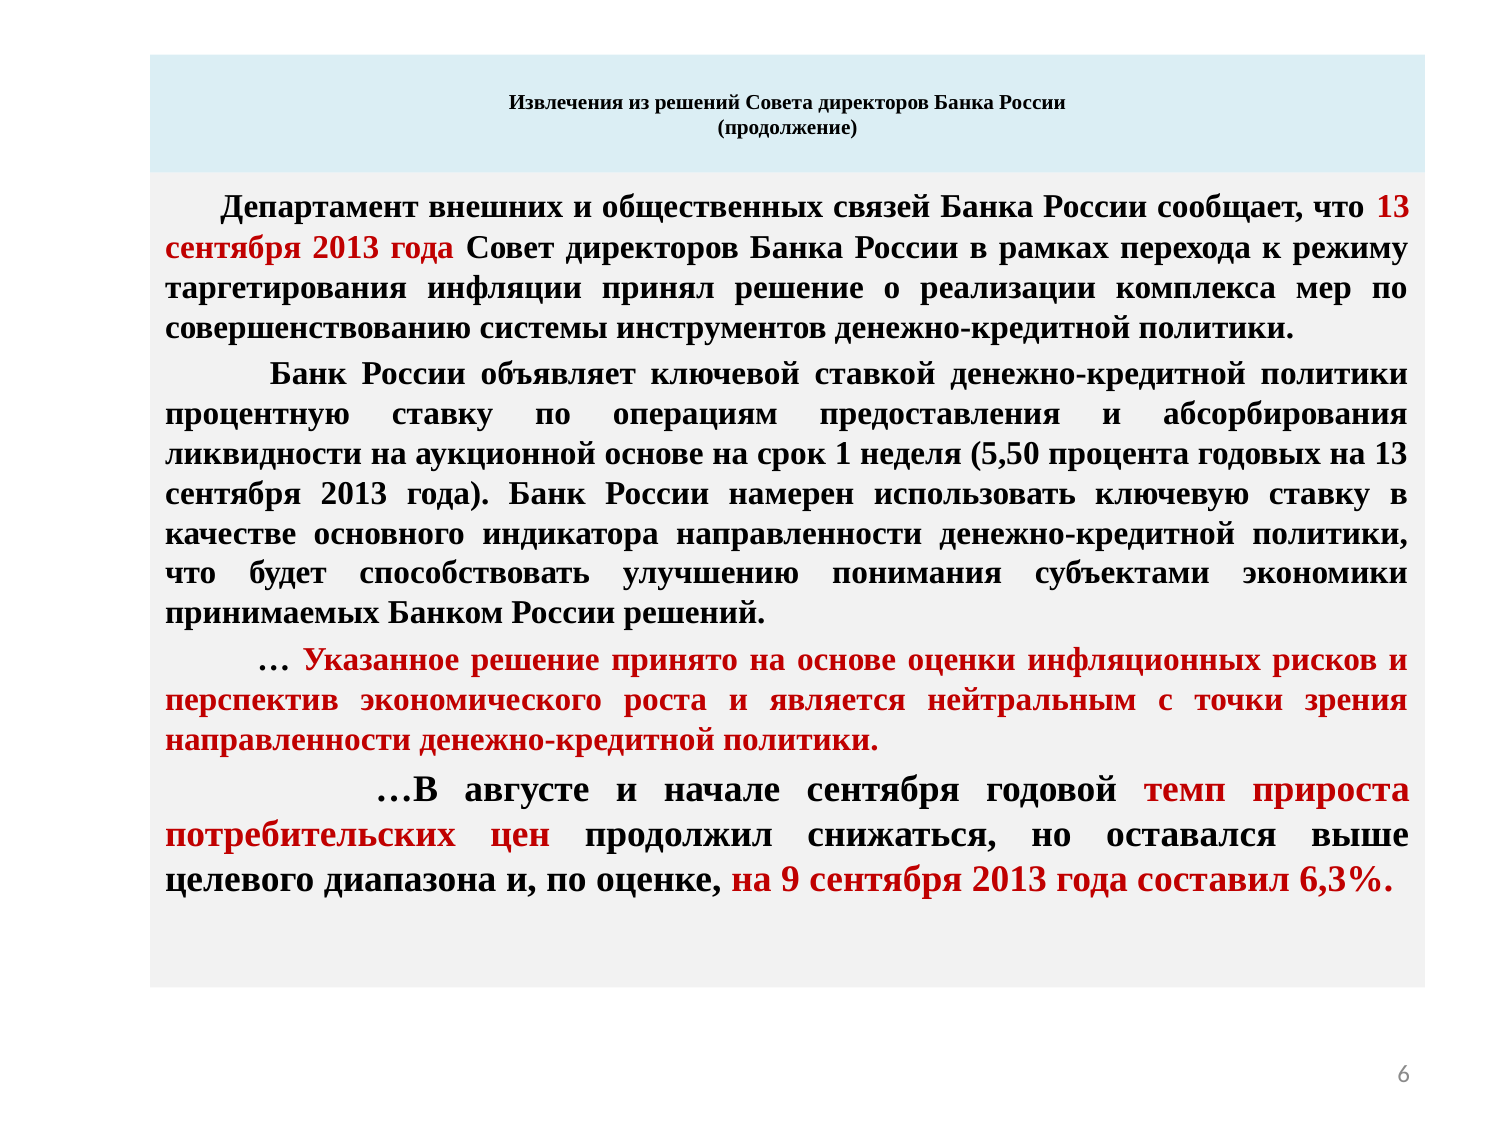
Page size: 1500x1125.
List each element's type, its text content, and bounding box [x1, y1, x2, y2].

list Департамент внешних и общественных связей Банка России сообщает, что 13 сентября 2013 года Совет директоров Банка России в рамках перехода к режиму таргетирования инфляции принял решение о реализации комплекса мер по совершенствованию системы инструментов денежно-кредитной политики. Банк России объявляет ключевой ставкой денежно-кредитной политики процентную ставку по операциям предоставления и абсорбирования ликвидности на аукционной основе на срок 1 неделя (5,50 процента годовых на 13 сентября 2013 года). Банк России намерен использовать ключевую ставку в качестве основного индикатора направленности денежно-кредитной политики, что будет способствовать улучшению понимания субъектами экономики принимаемых Банком России решений. … Указанное решение принято на основе оценки инфляционных рисков и перспектив экономического роста и является нейтральным с точки зрения направленности денежно-кредитной политики. …В августе и начале сентября годовой темп прироста потребительских цен продолжил снижаться, но оставался выше целевого диапазона и, по оценке, на 9 сентября 2013 года составил 6,3%. [150, 172, 1425, 988]
title Извлечения из решений Совета директоров Банка России (продолжение) [150, 54, 1425, 172]
slide_number 6 [1074, 1042, 1425, 1103]
